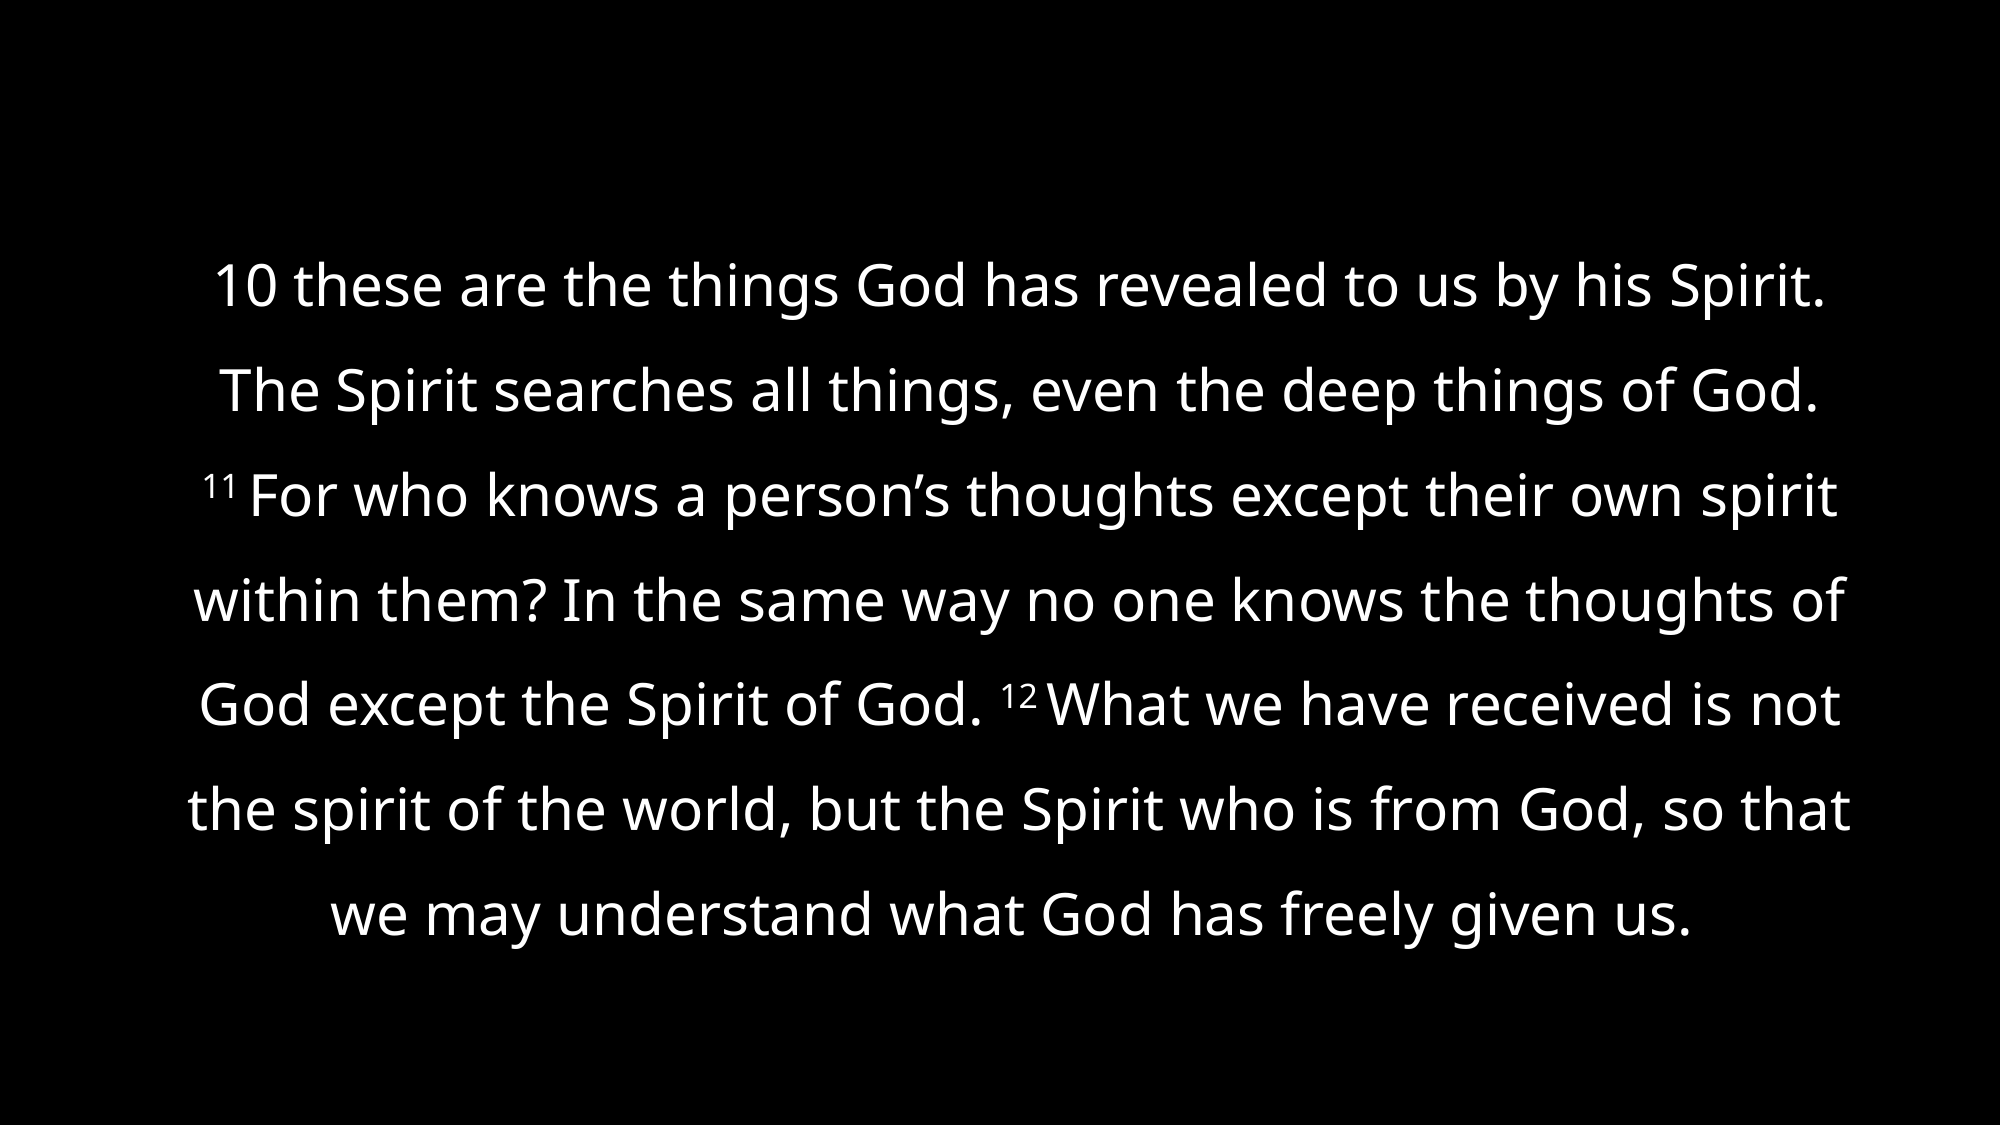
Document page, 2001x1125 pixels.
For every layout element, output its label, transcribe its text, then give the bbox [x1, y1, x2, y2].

text_box 10 these are the things God has revealed to us by his Spirit. The Spirit searches all things, even the deep things of God. 11 For who knows a person’s thoughts except their own spirit within them? In the same way no one knows the thoughts of God except the Spirit of God. 12 What we have received is not the spirit of the world, but the Spirit who is from God, so that we may understand what God has freely given us. [152, 205, 1888, 1060]
